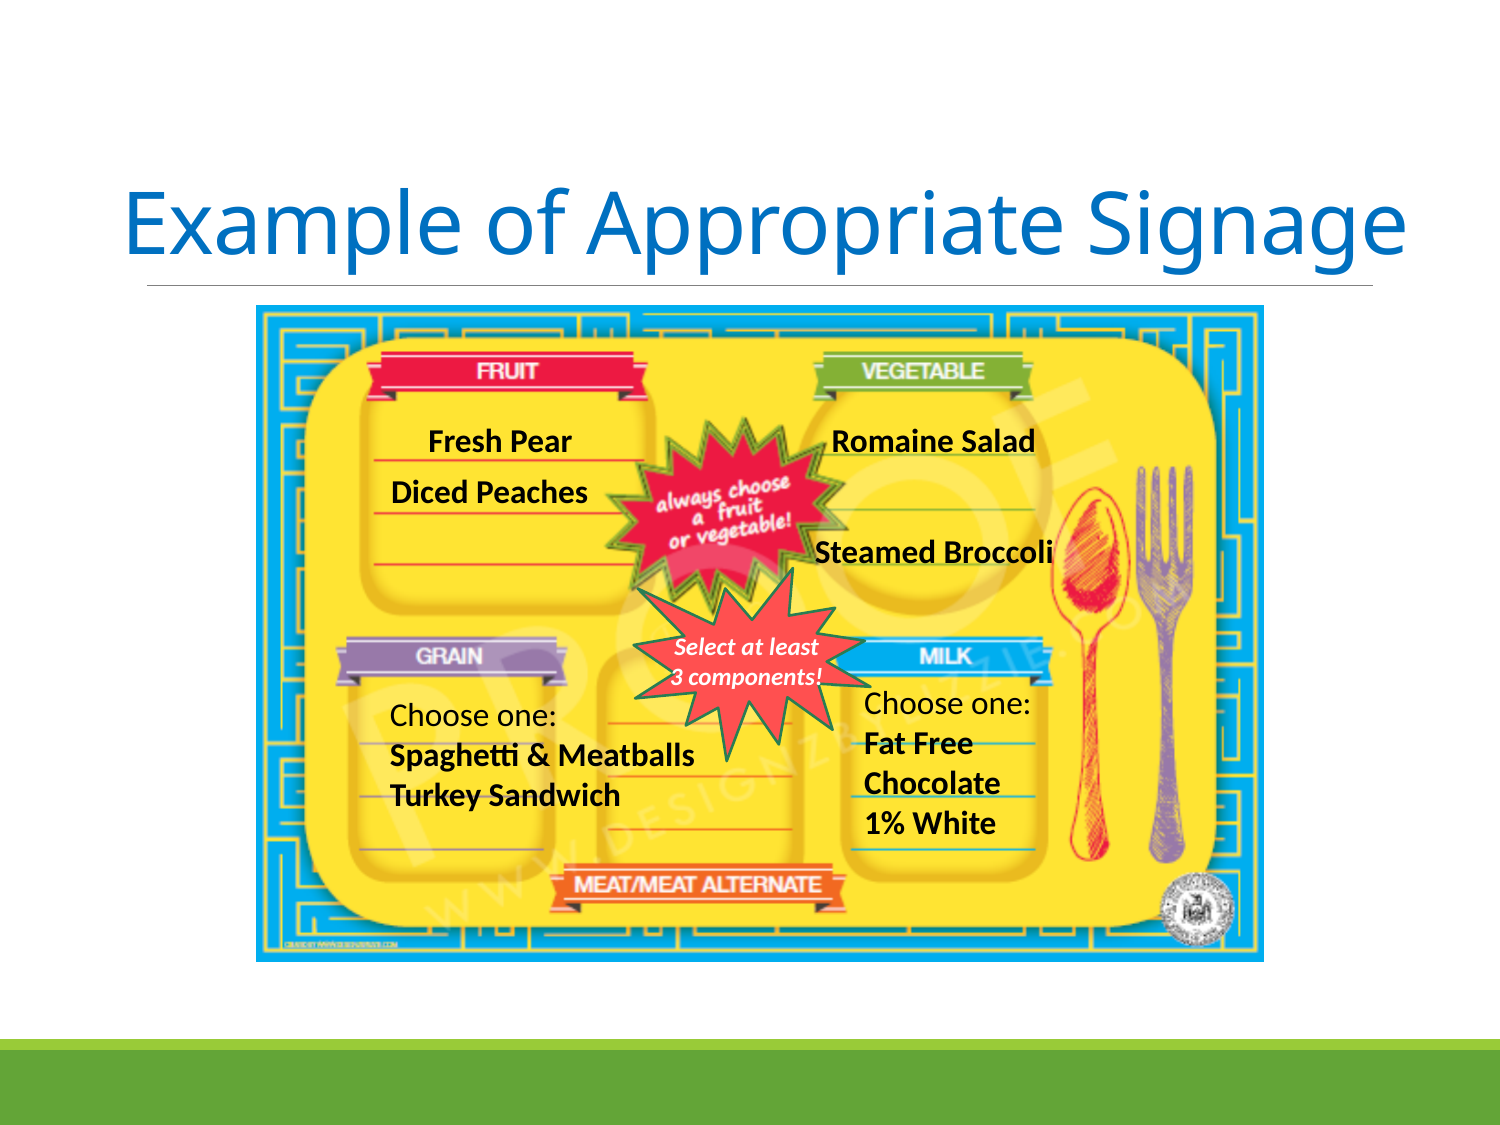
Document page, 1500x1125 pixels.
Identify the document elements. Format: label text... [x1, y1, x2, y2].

picture [263, 312, 1258, 952]
title Example of Appropriate Signage [90, 92, 1441, 280]
